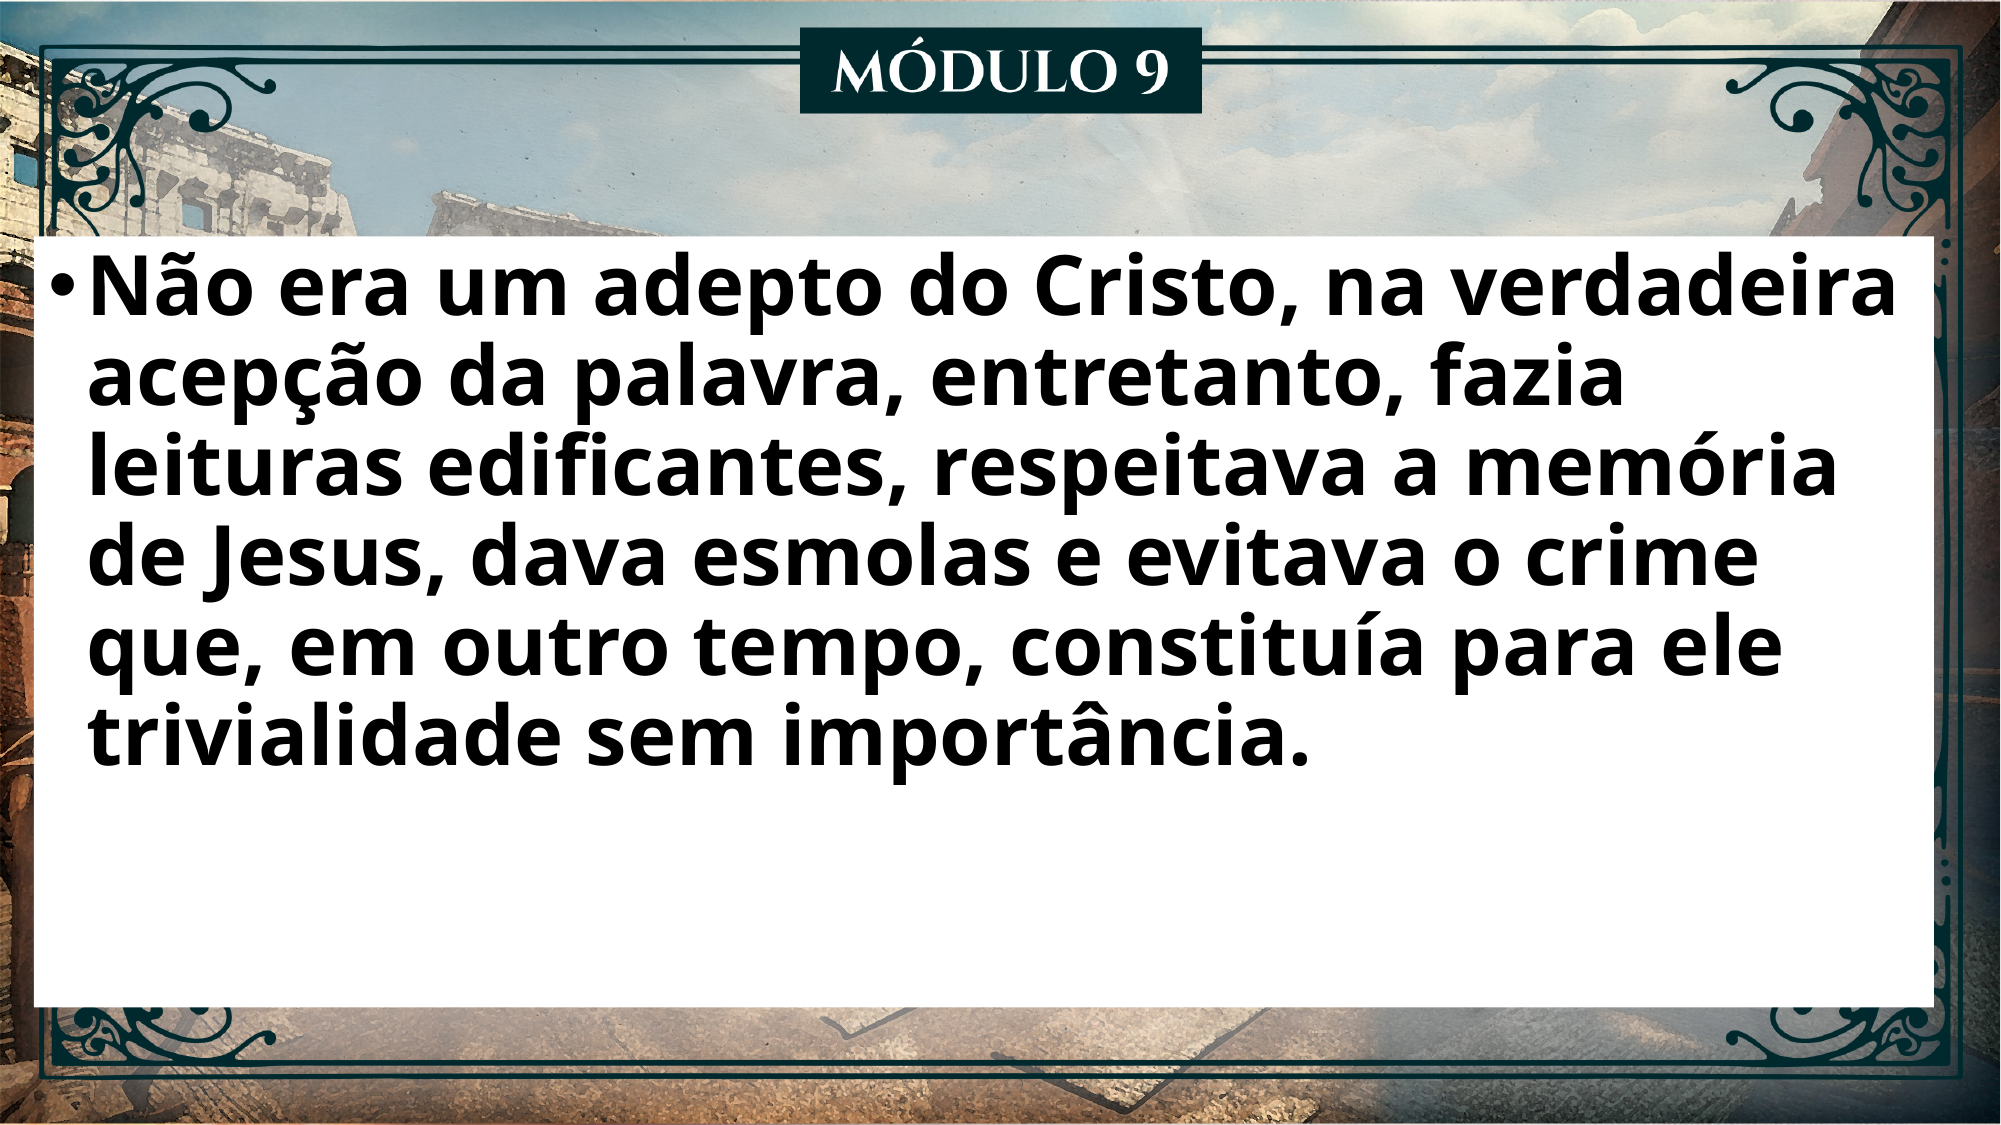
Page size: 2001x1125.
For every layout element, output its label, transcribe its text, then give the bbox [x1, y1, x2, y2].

list Não era um adepto do Cristo, na verdadeira acepção da palavra, entretanto, fazia leituras edificantes, respeitava a memória de Jesus, dava esmolas e evitava o crime que, em outro tempo, constituía para ele trivialidade sem importância. [33, 236, 1934, 1008]
picture [0, 0, 2001, 1125]
